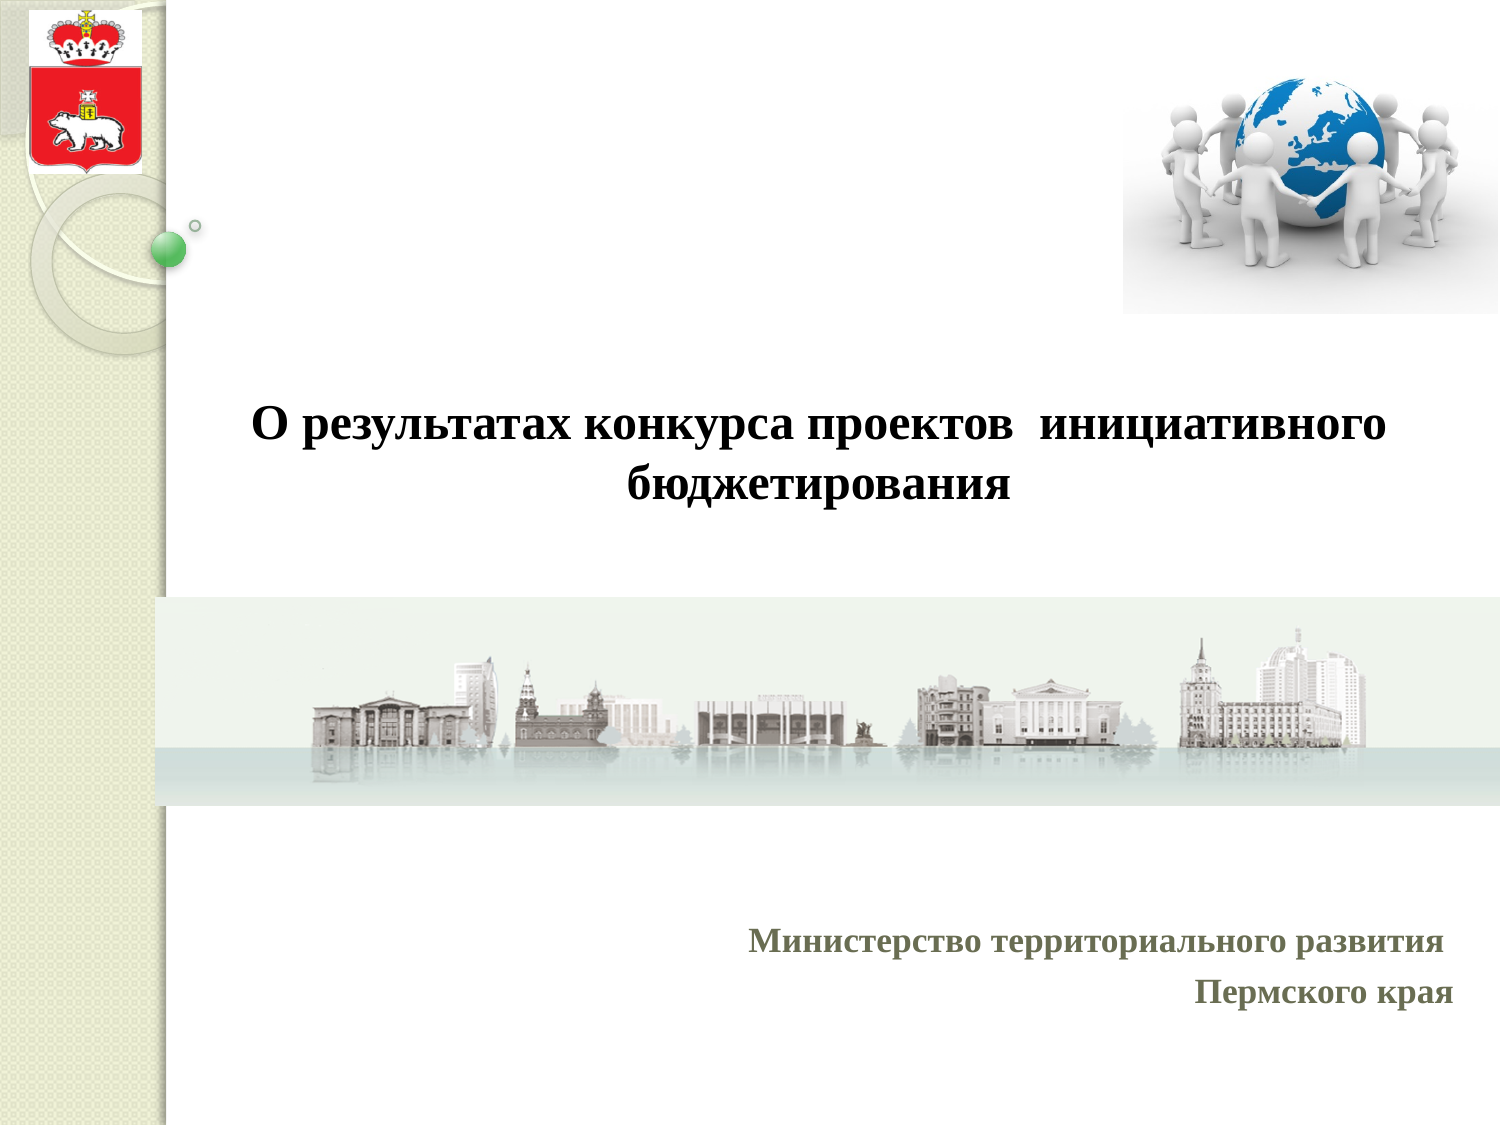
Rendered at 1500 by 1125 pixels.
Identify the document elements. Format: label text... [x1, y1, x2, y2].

picture [155, 597, 1500, 806]
subtitle Министерство территориального развития Пермского края [253, 916, 1469, 1071]
picture [29, 10, 142, 174]
text_box О результатах конкурса проектов инициативного бюджетирования [202, 322, 1435, 577]
picture [1122, 32, 1498, 314]
